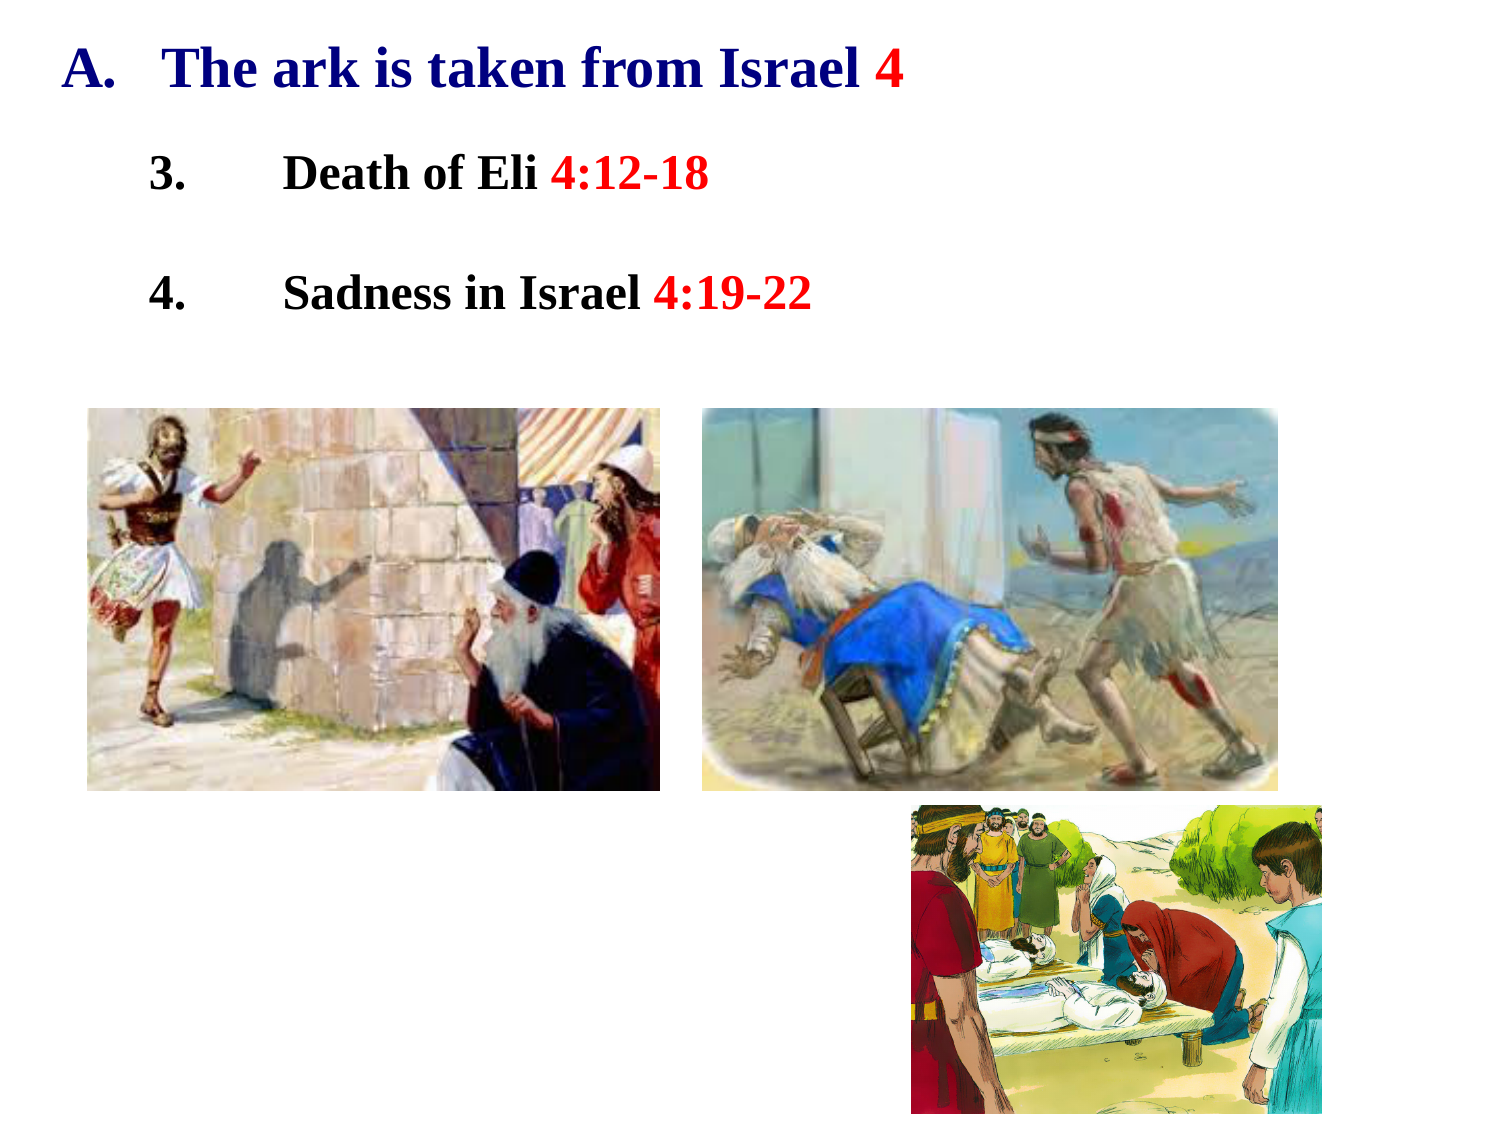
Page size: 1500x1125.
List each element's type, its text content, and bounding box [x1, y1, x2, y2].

picture [86, 408, 661, 791]
list A. The ark is taken from Israel 4 [52, 21, 1479, 132]
text_box 3. Death of Eli 4:12-18 4. Sadness in Israel 4:19-22 [37, 132, 1495, 327]
picture [702, 408, 1279, 791]
picture [911, 805, 1323, 1114]
